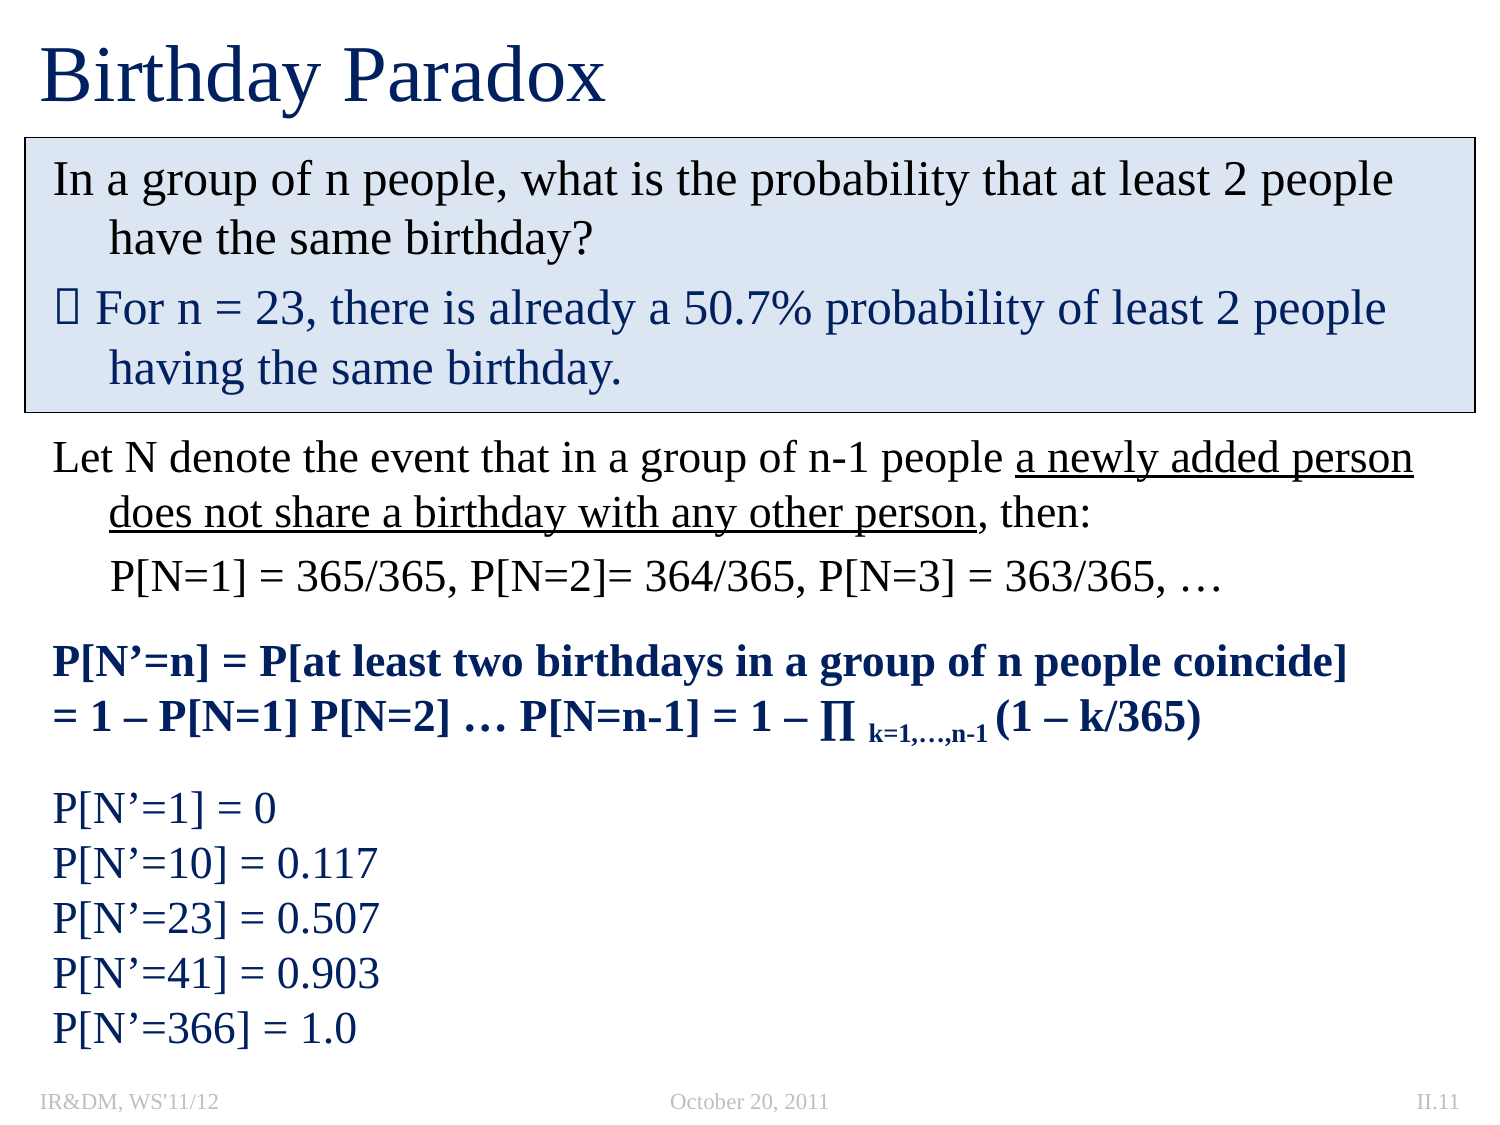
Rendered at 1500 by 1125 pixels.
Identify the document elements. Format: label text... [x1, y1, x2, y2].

text_box Let N denote the event that in a group of n-1 people a newly added person does not share a birthday with any other person, then: P[N=1] = 365/365, P[N=2]= 364/365, P[N=3] = 363/365, … P[N’=n] = P[at least two birthdays in a group of n people coincide] = 1 – P[N=1] P[N=2] … P[N=n-1] = 1 – ∏ k=1,…,n-1 (1 – k/365) P[N’=1] = 0 P[N’=10] = 0.117 P[N’=23] = 0.507 P[N’=41] = 0.903 P[N’=366] = 1.0 [37, 419, 1450, 1125]
list In a group of n people, what is the probability that at least 2 people have the same birthday?  For n = 23, there is already a 50.7% probability of least 2 people having the same birthday. [37, 137, 1475, 1025]
footer IR&DM, WS'11/12 [24, 1074, 475, 1125]
title Birthday Paradox [24, 12, 1475, 125]
slide_number II.11 [1149, 1074, 1475, 1125]
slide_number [575, 1074, 925, 1125]
text_box [24, 137, 37, 413]
